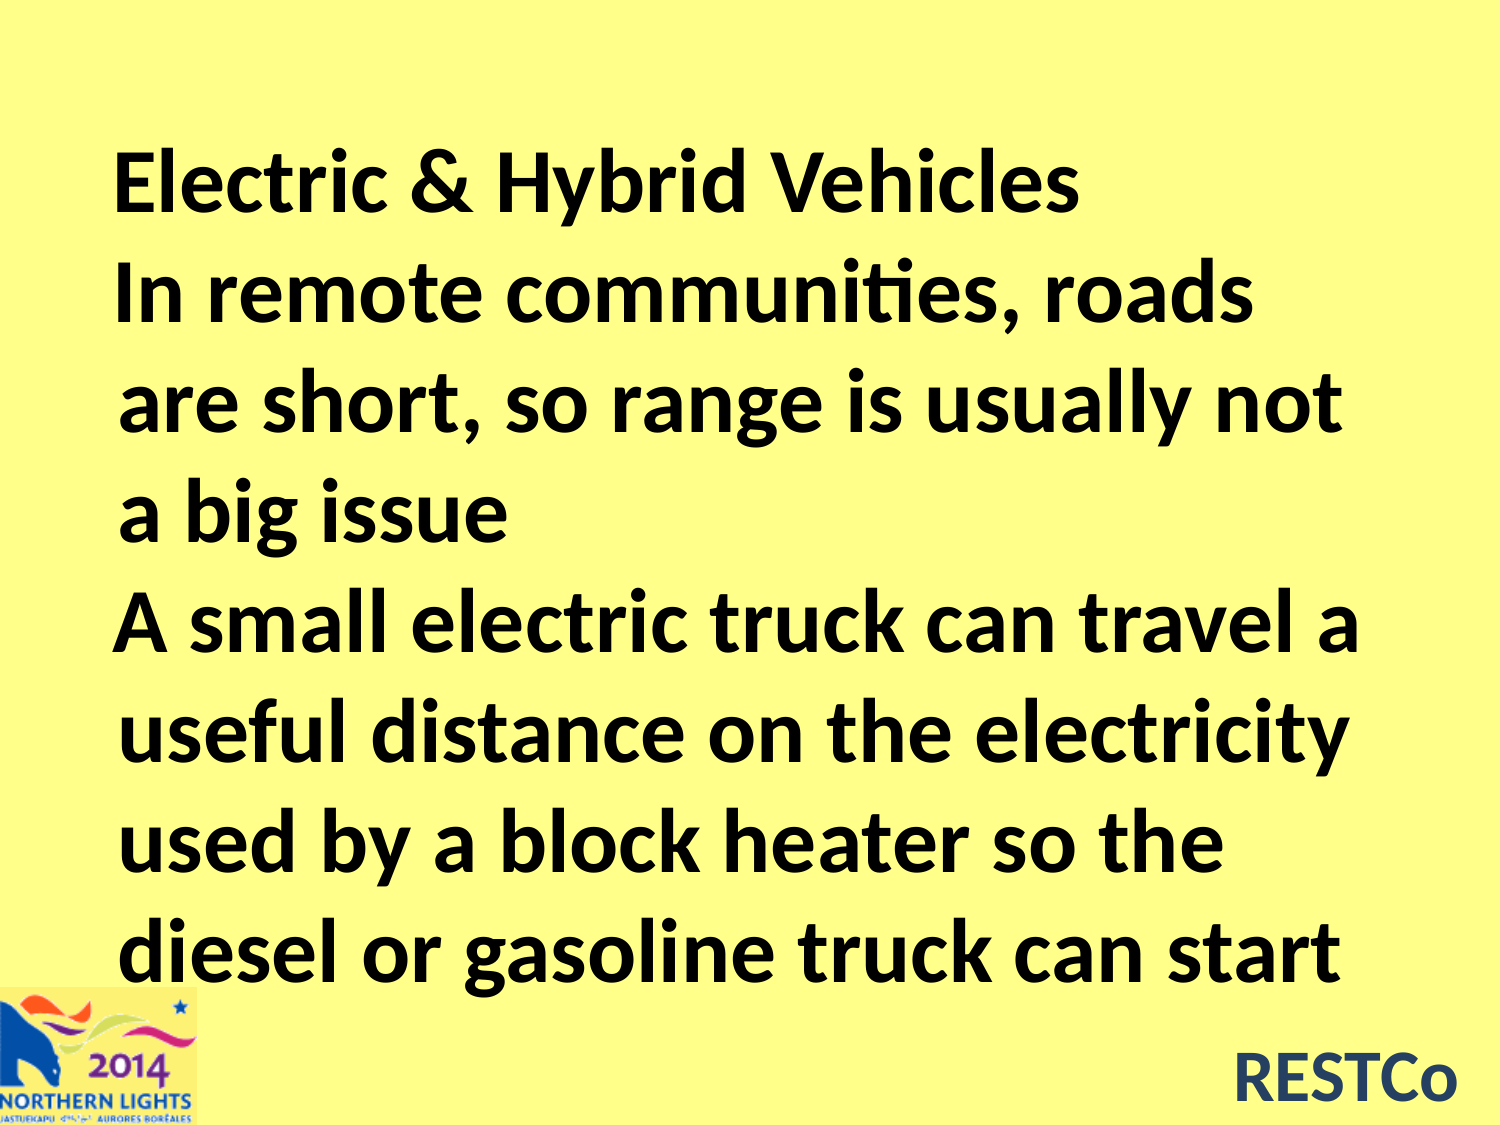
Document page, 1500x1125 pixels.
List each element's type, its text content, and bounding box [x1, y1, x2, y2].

picture [0, 987, 198, 1125]
text_box Electric & Hybrid Vehicles In remote communities, roads are short, so range is usually not a big issue A small electric truck can travel a useful distance on the electricity used by a block heater so the diesel or gasoline truck can start [88, 113, 1412, 1008]
title RESTCo [1192, 1018, 1500, 1125]
